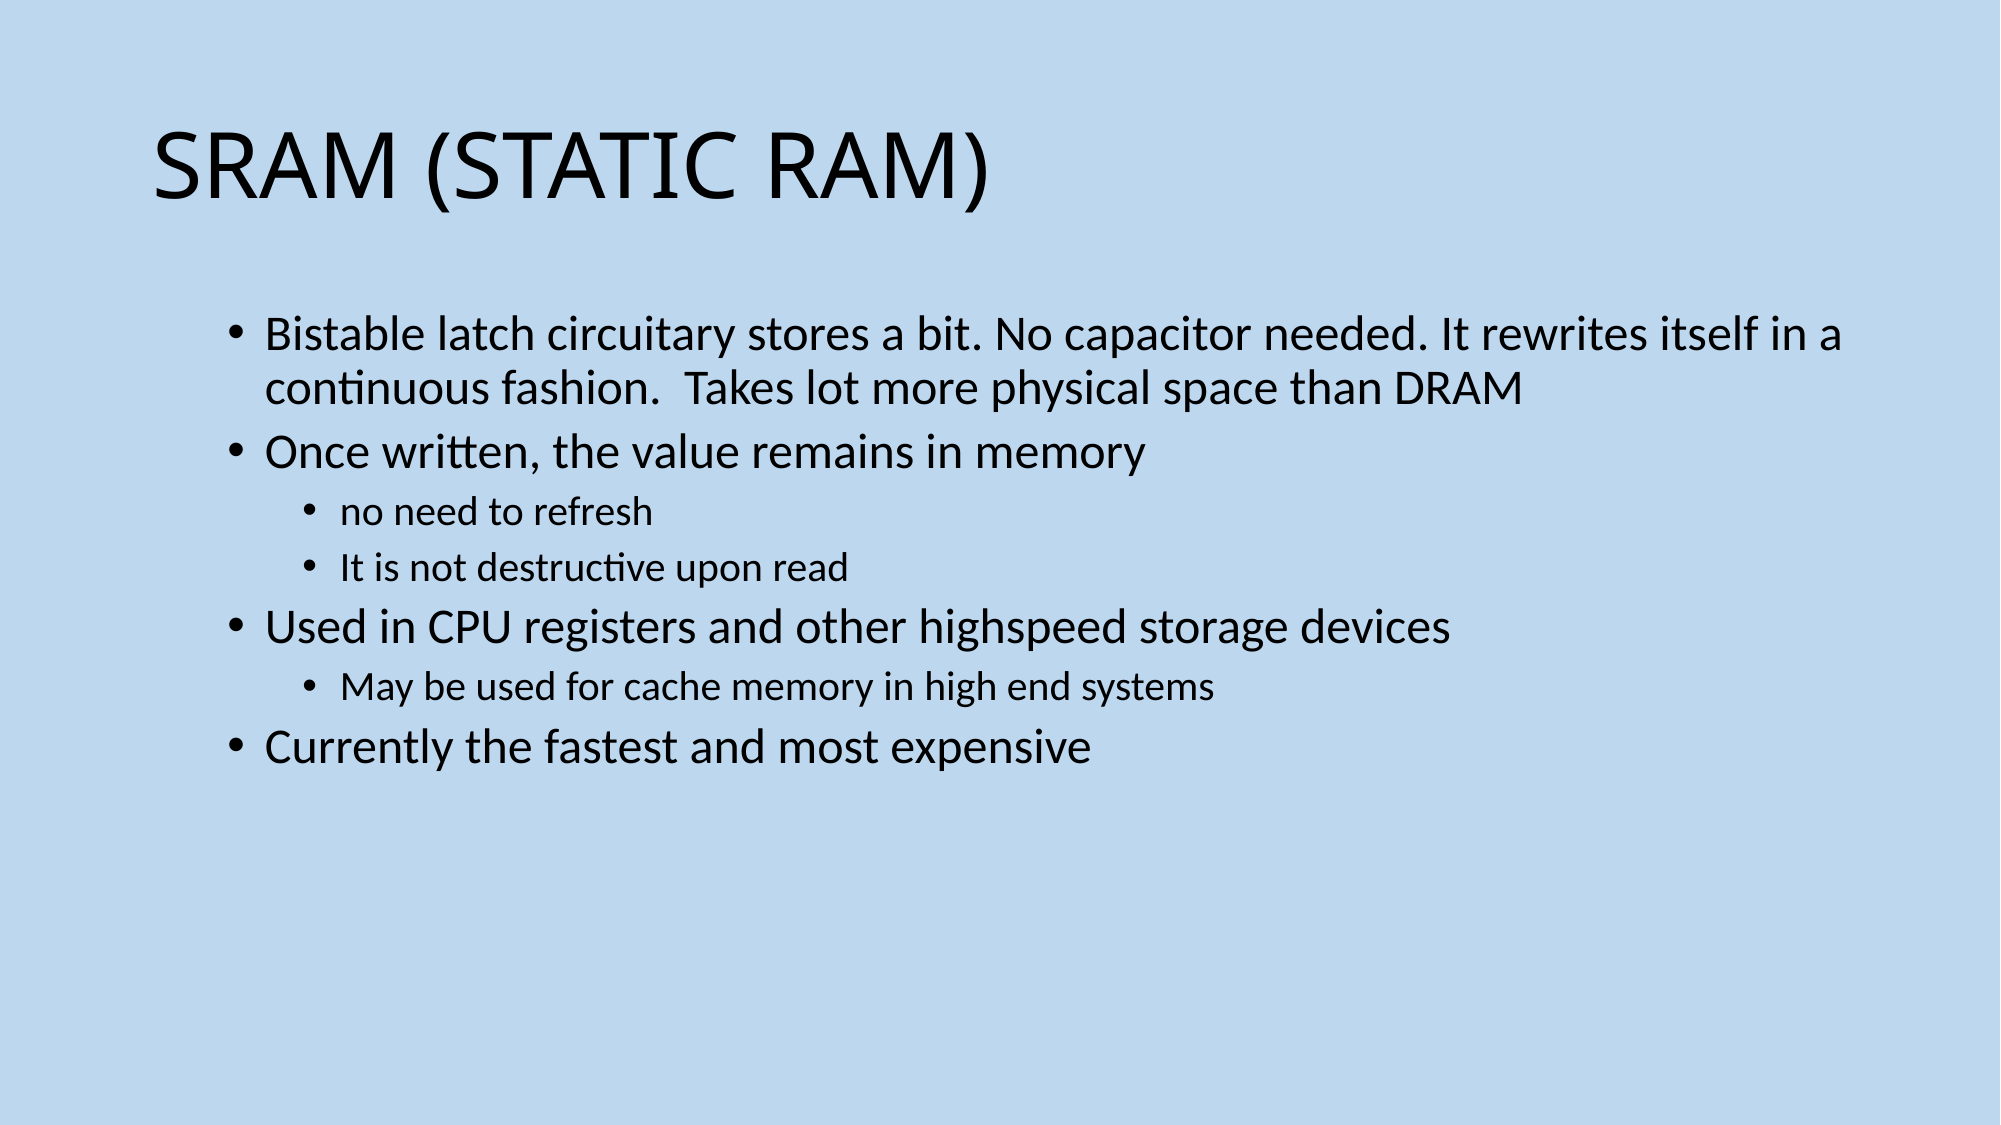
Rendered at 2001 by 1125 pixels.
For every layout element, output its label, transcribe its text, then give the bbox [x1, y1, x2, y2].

list Bistable latch circuitary stores a bit. No capacitor needed. It rewrites itself in a continuous fashion. Takes lot more physical space than DRAM Once written, the value remains in memory no need to refresh It is not destructive upon read Used in CPU registers and other highspeed storage devices May be used for cache memory in high end systems Currently the fastest and most expensive [137, 299, 1863, 1014]
title SRAM (STATIC RAM) [137, 59, 1863, 278]
